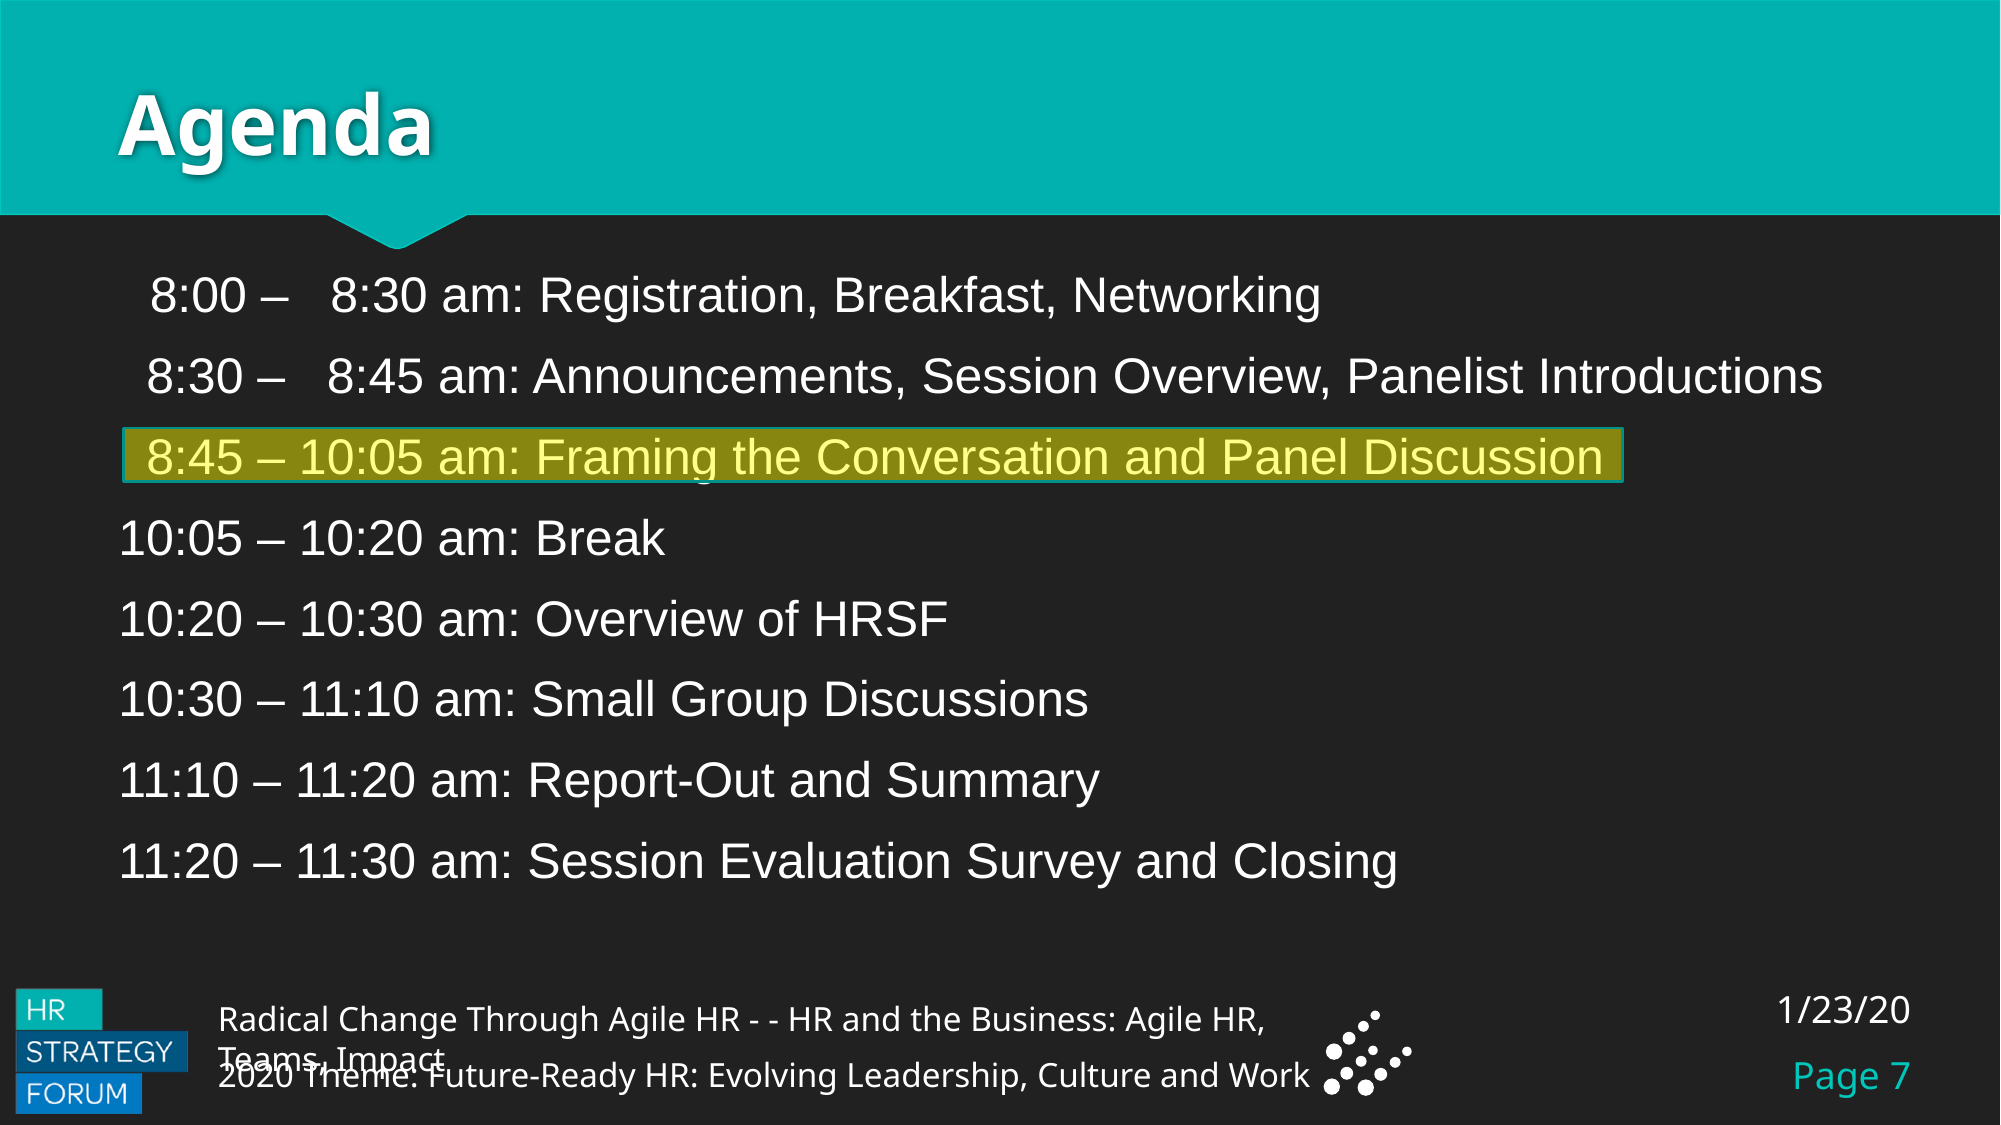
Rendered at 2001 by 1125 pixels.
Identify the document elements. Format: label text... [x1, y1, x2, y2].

picture [15, 988, 188, 1114]
text_box [122, 427, 1624, 483]
title Agenda [103, 20, 1927, 180]
slide_number Page 7 [1708, 1044, 1926, 1105]
text_box 8:00 – 8:30 am: Registration, Breakfast, Networking 8:30 – 8:45 am: Announcements, Session Overview, Panelist Introductions 8:45 – 10:05 am: Framing the Conversation and Panel Discussion 10:05 – 10:20 am: Break 10:20 – 10:30 am: Overview of HRSF 10:30 – 11:10 am: Small Group Discussions 11:10 – 11:20 am: Report-Out and Summary 11:20 – 11:30 am: Session Evaluation Survey and Closing [103, 255, 1851, 896]
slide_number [1708, 978, 1926, 1039]
